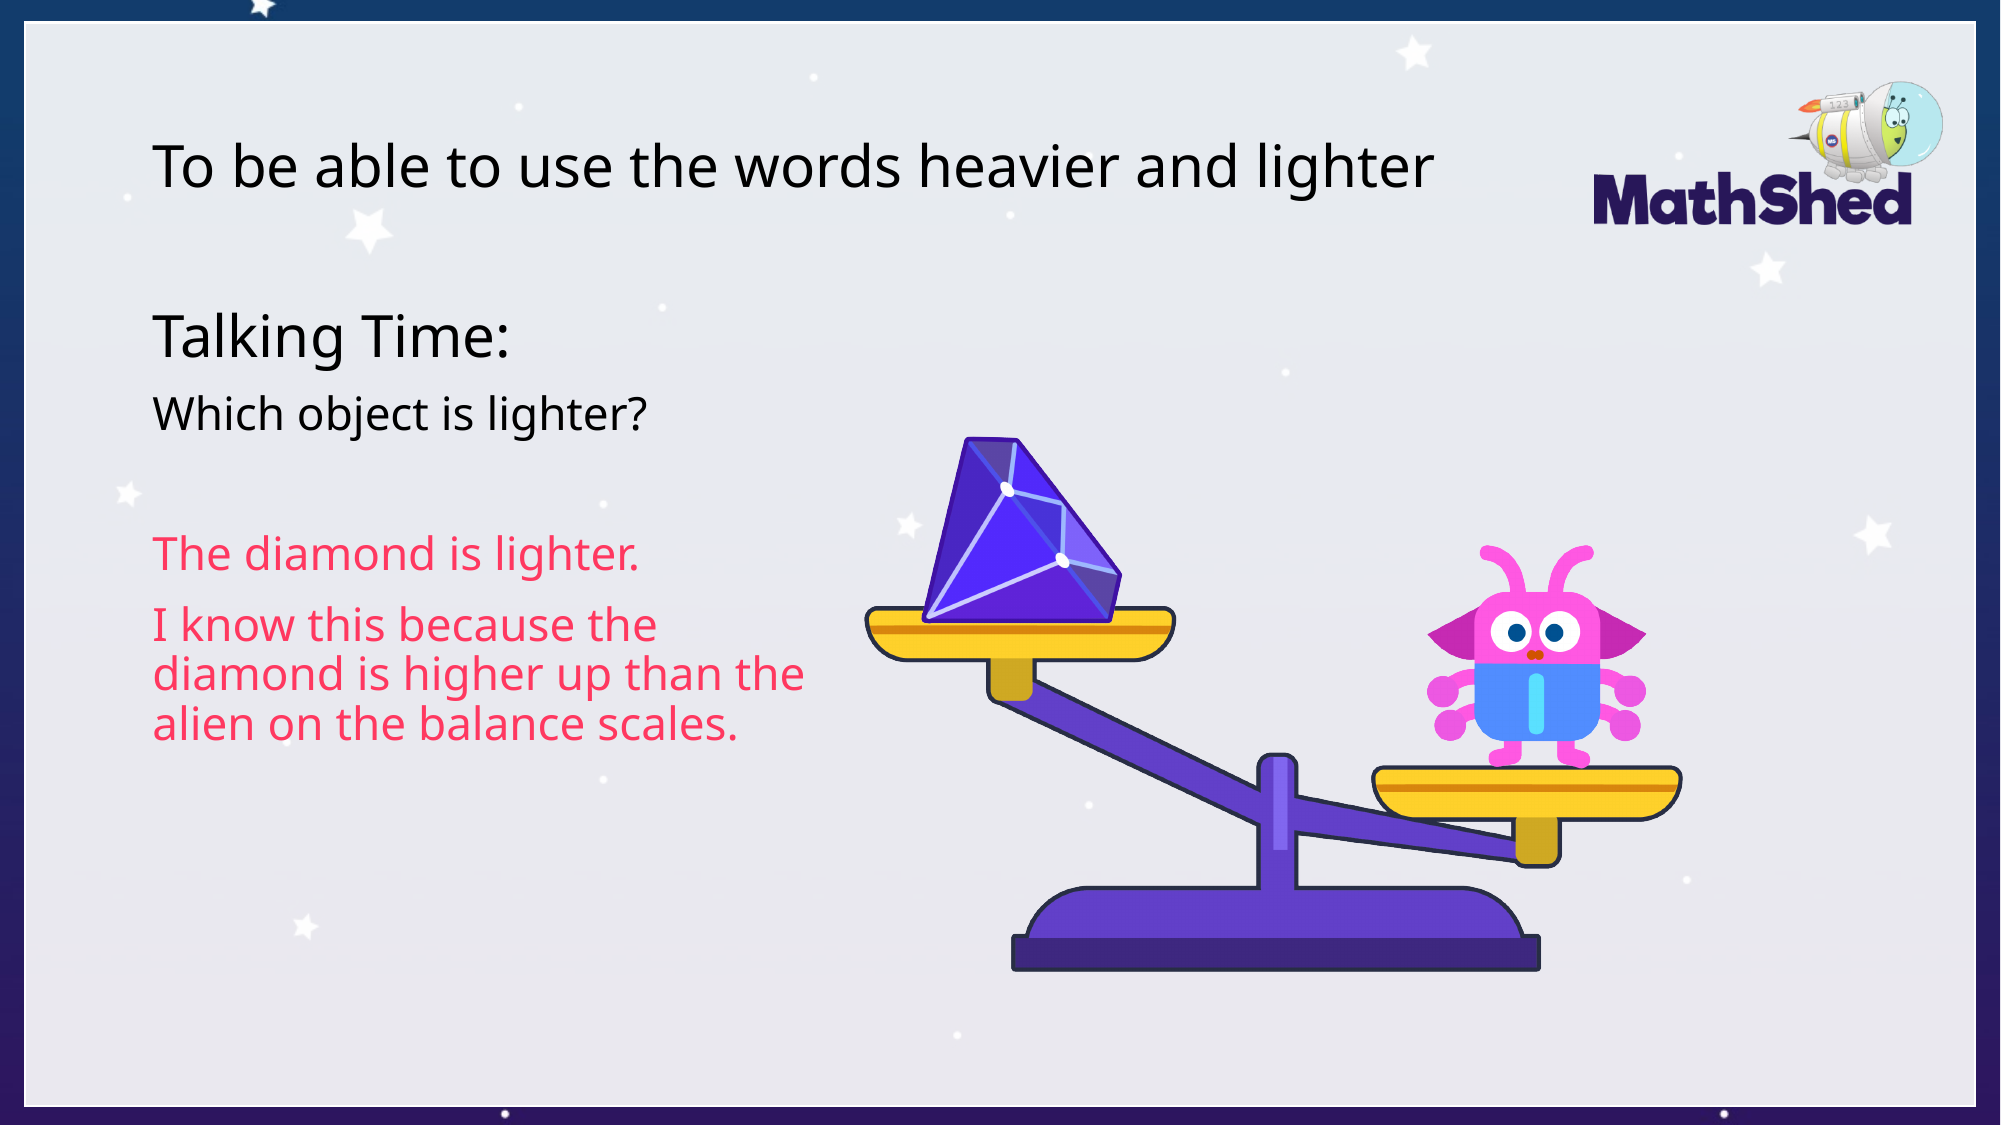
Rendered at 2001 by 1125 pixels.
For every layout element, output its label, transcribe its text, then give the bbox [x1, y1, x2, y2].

list Talking Time: Which object is lighter? The diamond is lighter. I know this because the diamond is higher up than the alien on the balance scales. [137, 299, 865, 1014]
title To be able to use the words heavier and lighter [137, 59, 1578, 278]
picture [0, 0, 2001, 1125]
